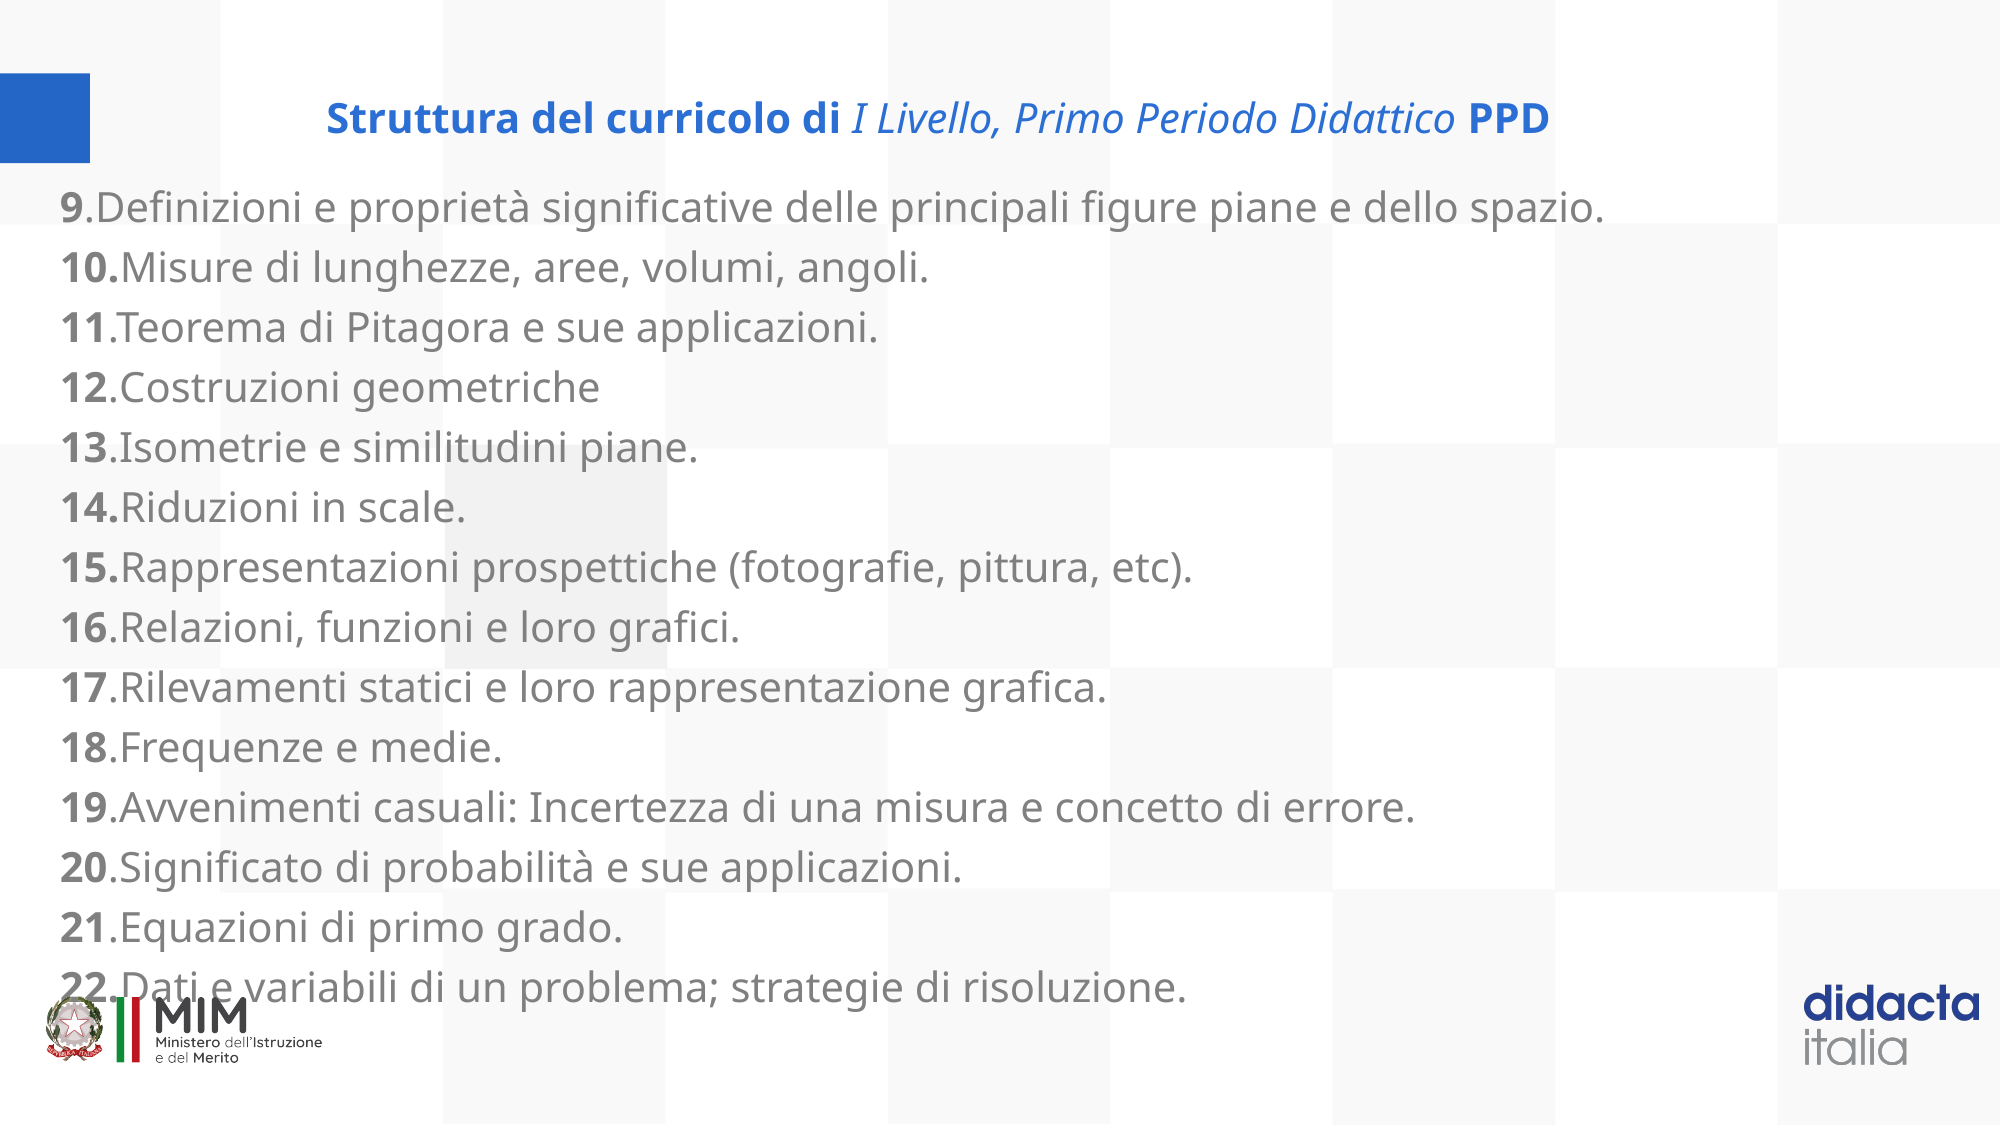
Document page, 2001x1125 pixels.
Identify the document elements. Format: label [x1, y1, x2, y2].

text_box [0, 0, 2000, 1125]
picture [27, 977, 342, 1082]
picture [1804, 983, 1980, 1065]
